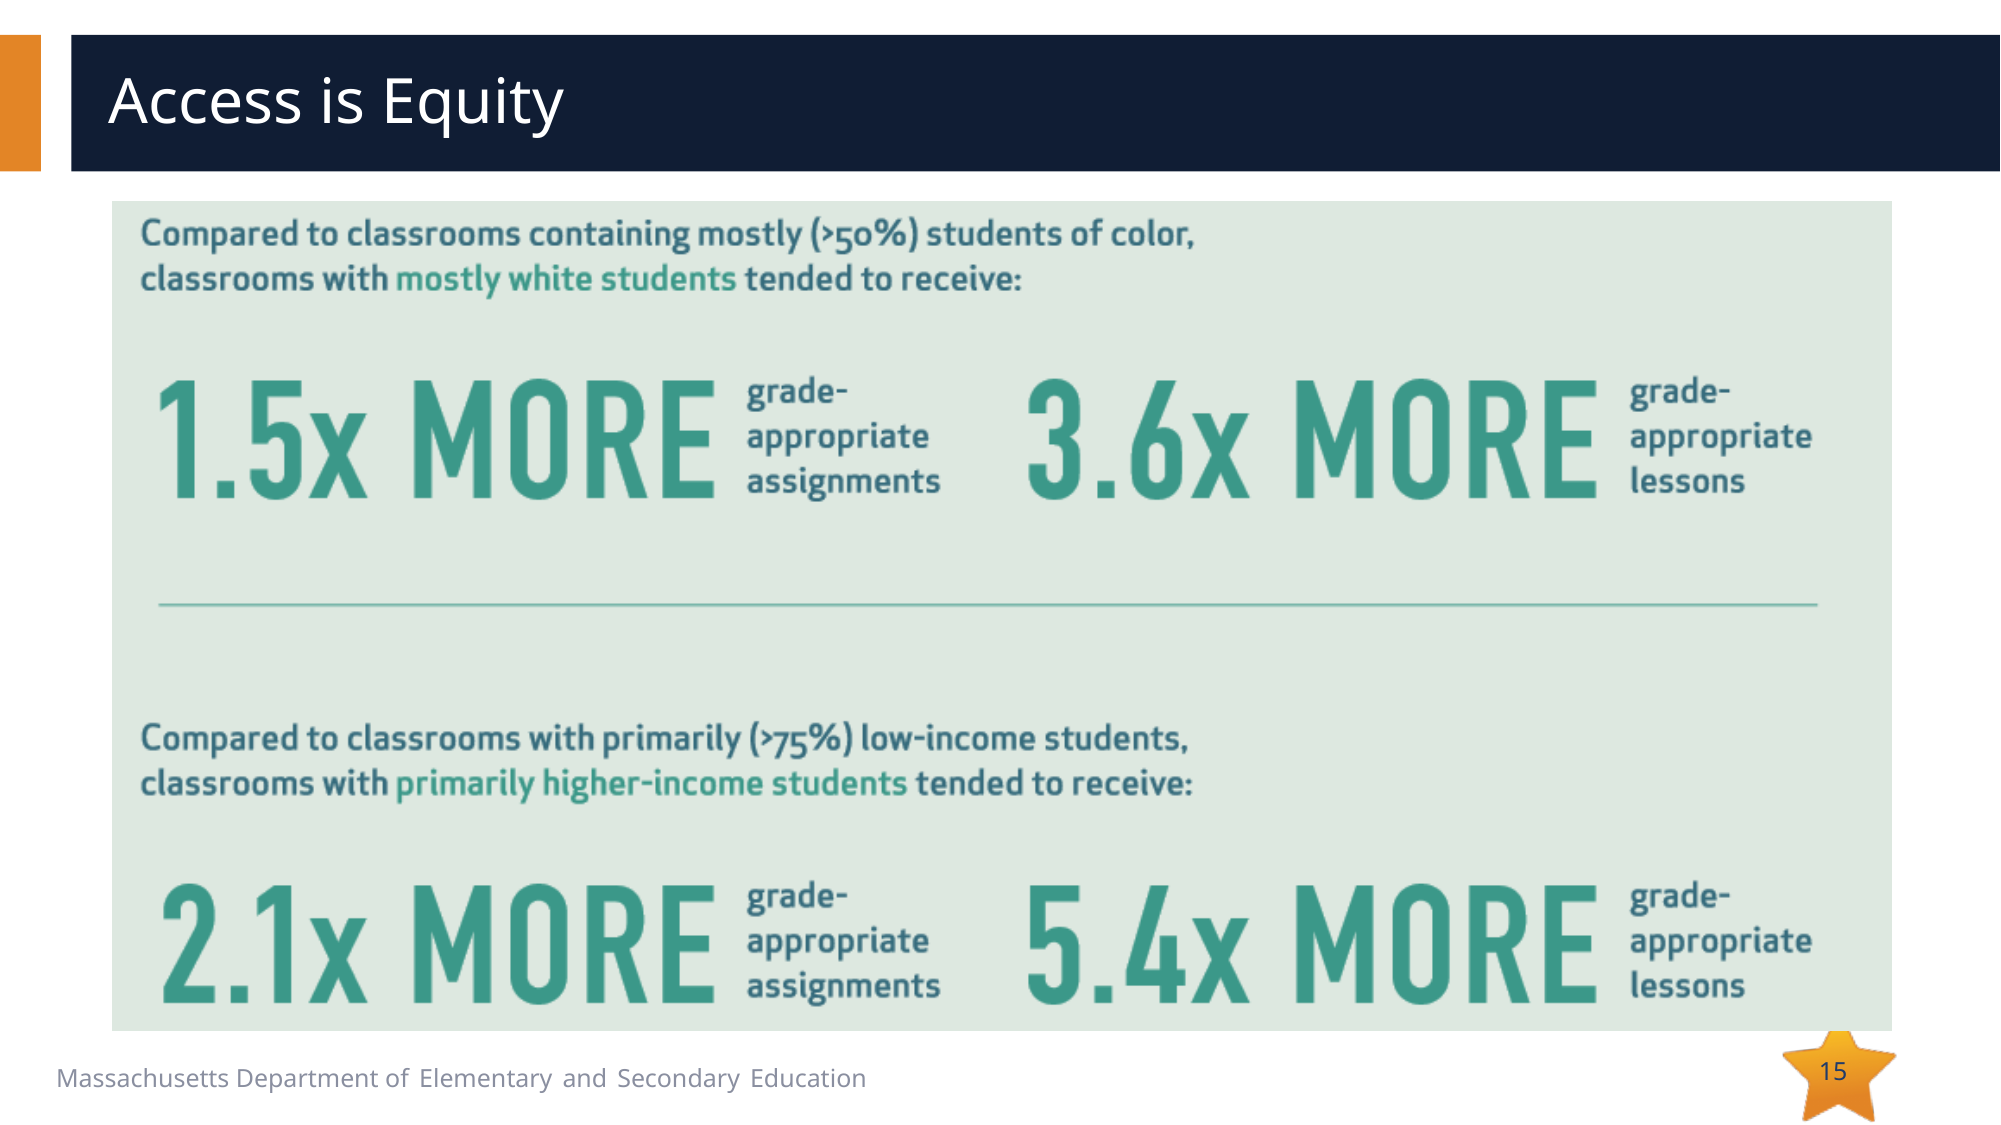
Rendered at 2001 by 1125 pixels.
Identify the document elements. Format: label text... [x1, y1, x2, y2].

slide_number 15 [1412, 1042, 1863, 1103]
picture [112, 201, 1909, 1125]
title Access is Equity [93, 47, 1959, 159]
